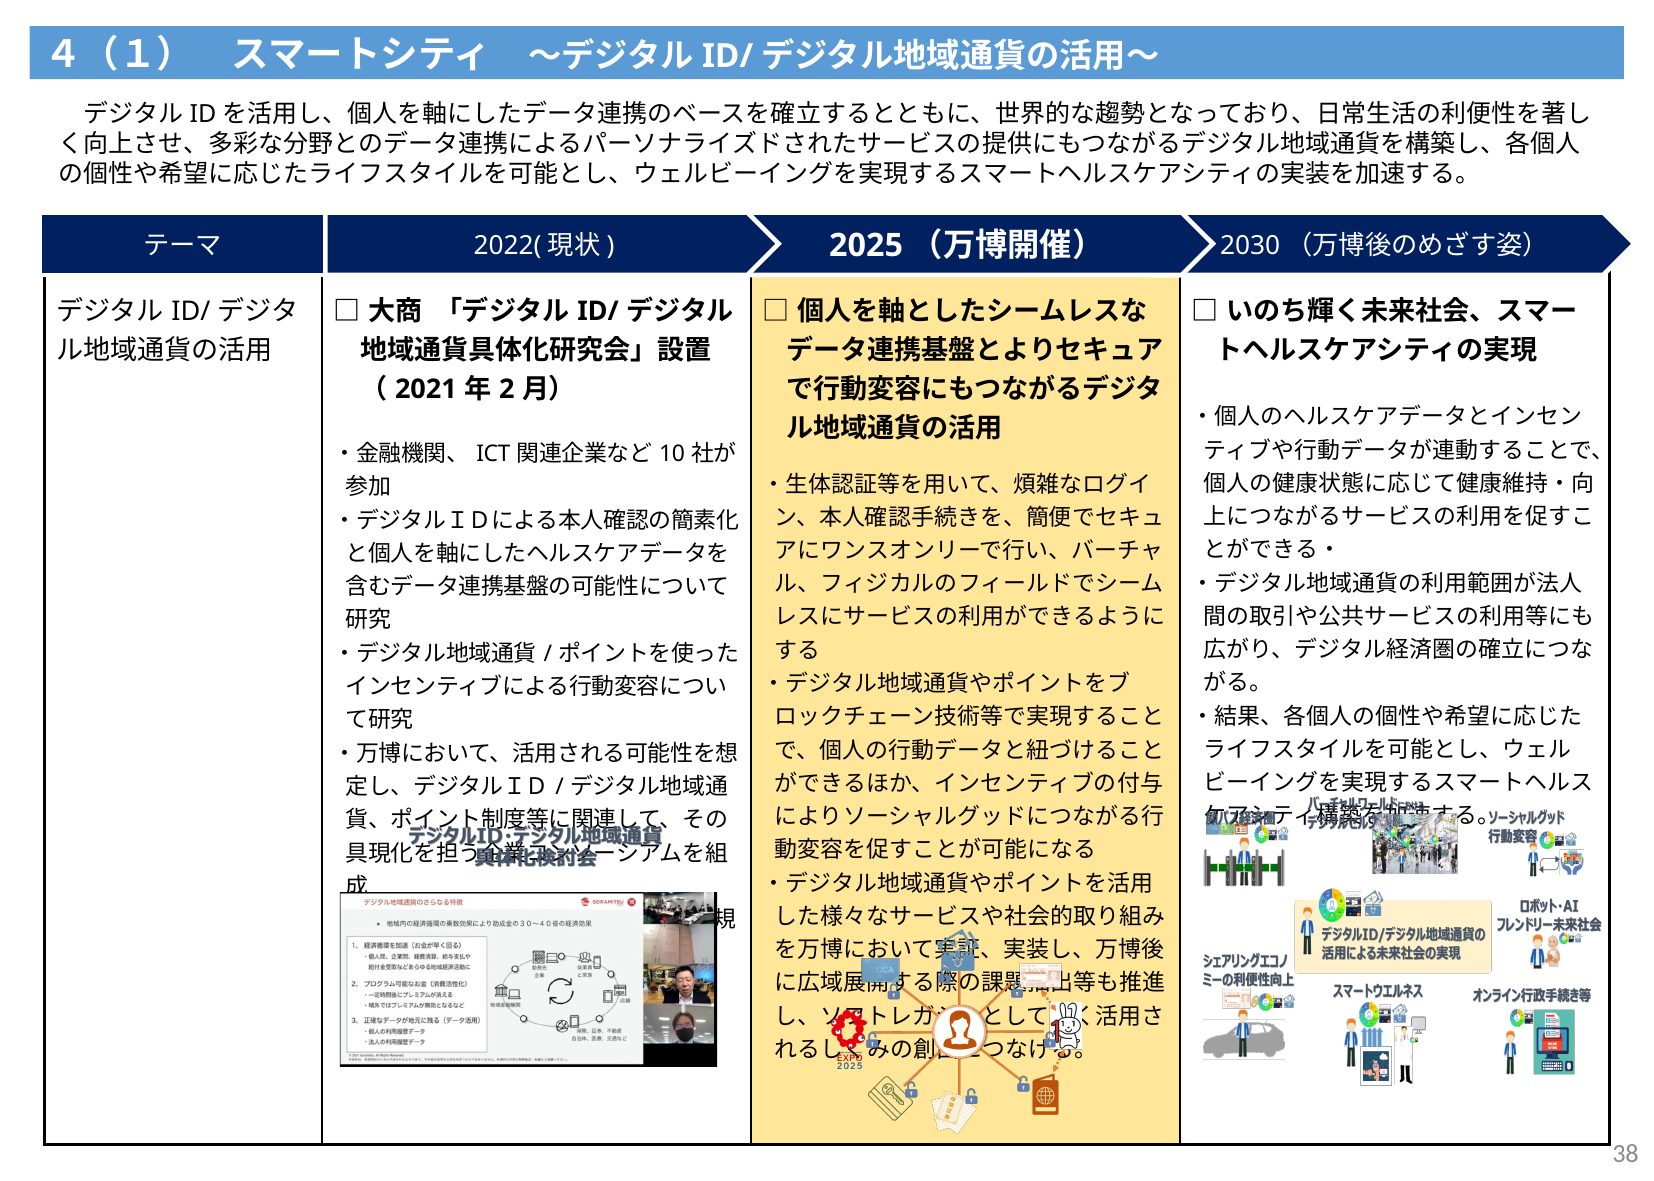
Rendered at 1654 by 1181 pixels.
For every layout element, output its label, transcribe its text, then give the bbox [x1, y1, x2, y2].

picture [831, 929, 1082, 1137]
text_box ４（１） スマートシティ ～デジタルID/デジタル地域通貨の活用～ [28, 25, 1625, 80]
table_header デジタルID/デジタル地域通貨の活用 [46, 277, 321, 1143]
table_header □大商 「デジタルID/デジタル地域通貨具体化研究会」設置（2021年2月） ・金融機関、ICT関連企業など10社が参加 ・デジタルＩＤによる本人確認の簡素化と個人を軸にしたヘルスケアデータを含むデータ連携基盤の可能性について研究 ・デジタル地域通貨/ポイントを使ったインセンティブによる行動変容について研究 ・万博において、活用される可能性を想定し、デジタルＩＤ/デジタル地域通貨、ポイント制度等に関連して、その具現化を担う企業コンソーシアムを組成 ・スーパーシティ指定により、必要な規制緩和を求める機会を獲得 [323, 278, 750, 1143]
picture [339, 892, 718, 1067]
text_box デジタルIDを活用し、個人を軸にしたデータ連携のベースを確立するとともに、世界的な趨勢となっており、日常生活の利便性を著しく向上させ、多彩な分野とのデータ連携によるパーソナライズドされたサービスの提供にもつながるデジタル地域通貨を構築し、各個人の個性や希望に応じたライフスタイルを可能とし、ウェルビーイングを実現するスマートヘルスケアシティの実装を加速する。 [44, 89, 1610, 195]
table_header □個人を軸としたシームレスなデータ連携基盤とよりセキュアで行動変容にもつながるデジタル地域通貨の活用 ・生体認証等を用いて、煩雑なログイン、本人確認手続きを、簡便でセキュアにワンスオンリーで行い、バーチャル、フィジカルのフィールドでシームレスにサービスの利用ができるようにする ・デジタル地域通貨やポイントをブロックチェーン技術等で実現することで、個人の行動データと紐づけることができるほか、インセンティブの付与によりソーシャルグッドにつながる行動変容を促すことが可能になる ・デジタル地域通貨やポイントを活用した様々なサービスや社会的取り組みを万博において実証、実装し、万博後に広域展開する際の課題抽出等も推進し、ソフトレガシーとして広く活用されるしくみの創出につなげる。 [752, 278, 1179, 1143]
table_header □いのち輝く未来社会、スマートヘルスケアシティの実現 ・個人のヘルスケアデータとインセンティブや行動データが連動することで、個人の健康状態に応じて健康維持・向上につながるサービスの利用を促すことができる・ ・デジタル地域通貨の利用範囲が法人間の取引や公共サービスの利用等にも広がり、デジタル経済圏の確立につながる。 ・結果、各個人の個性や希望に応じたライフスタイルを可能とし、ウェルビーイングを実現するスマートヘルスケアシティ構築を加速する。 [1181, 275, 1608, 1143]
picture [369, 815, 702, 884]
slide_number 38 [1594, 1122, 1654, 1181]
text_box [39, 212, 1635, 275]
picture [1195, 789, 1610, 1086]
